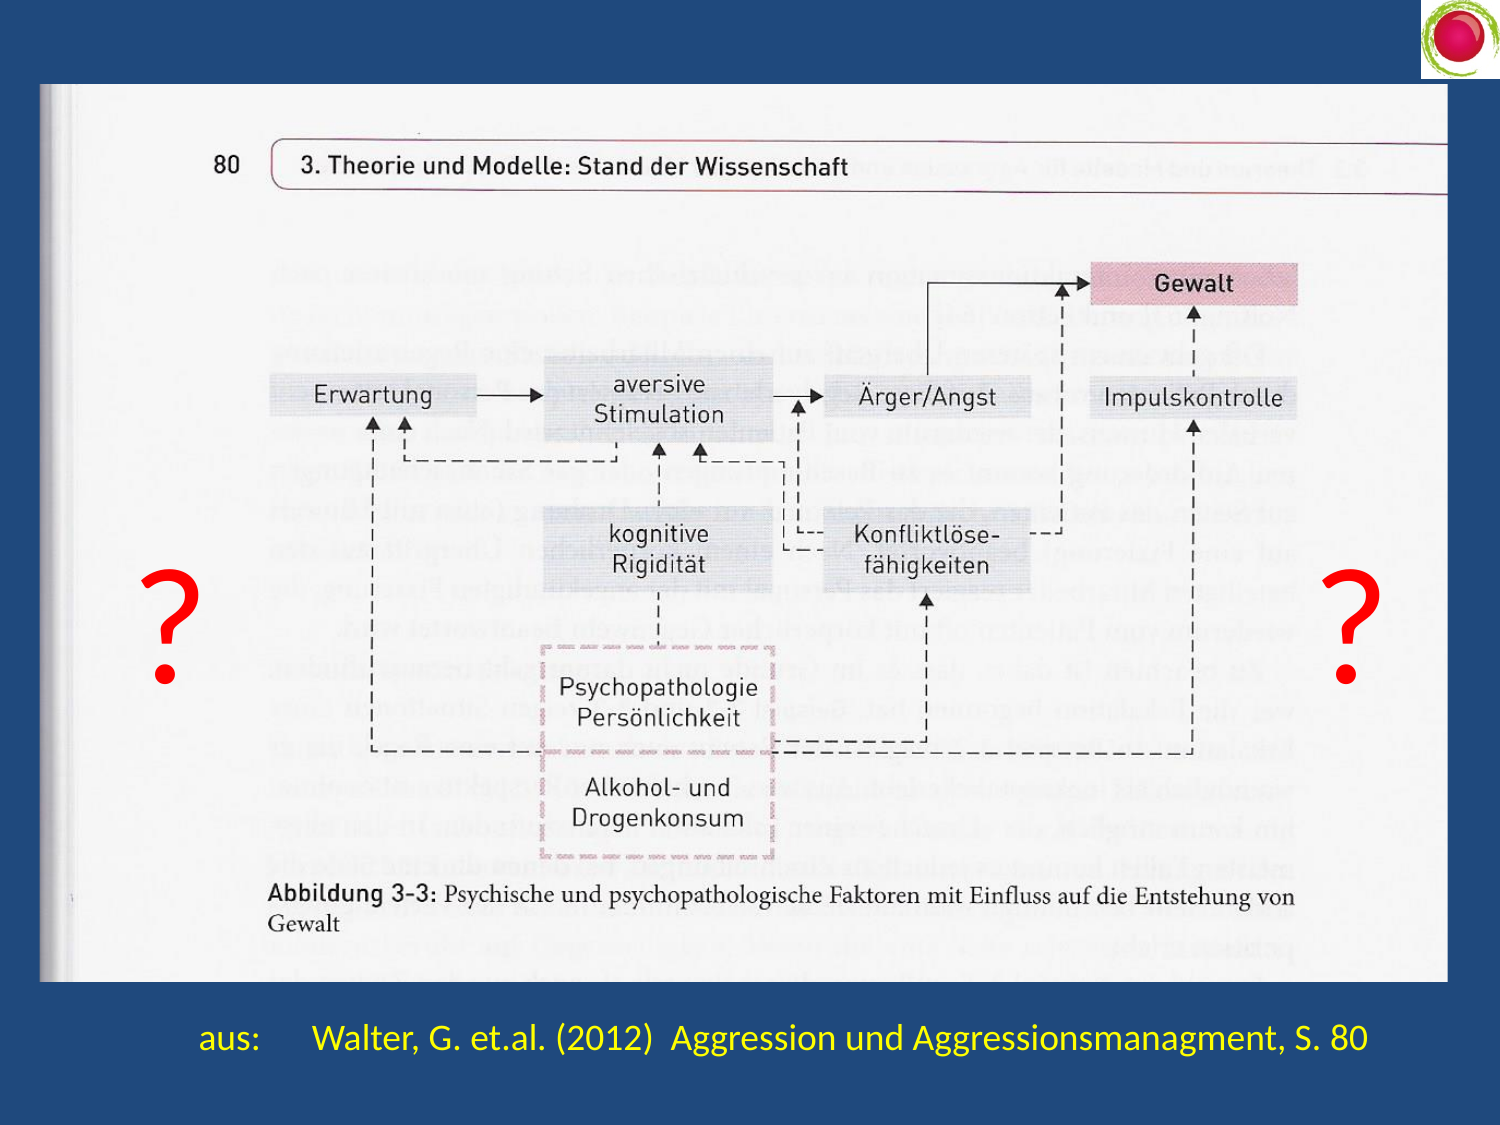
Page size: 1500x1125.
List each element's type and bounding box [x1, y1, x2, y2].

text_box [39, 83, 1461, 1067]
picture [1421, 0, 1500, 79]
